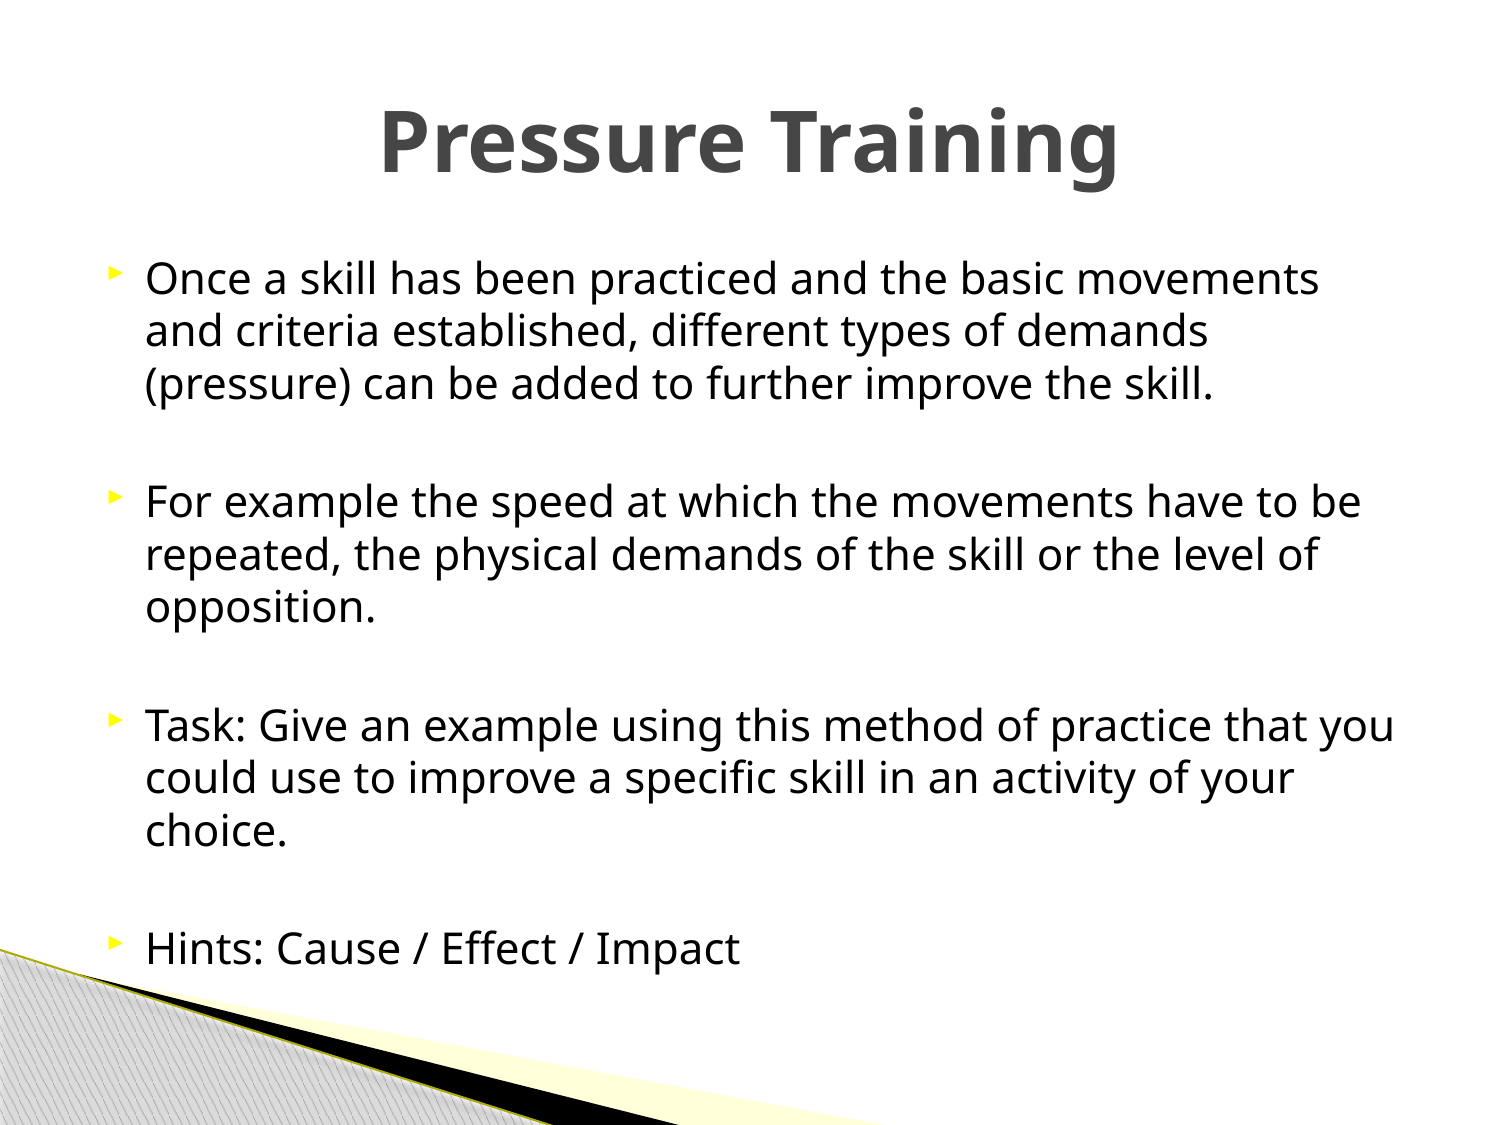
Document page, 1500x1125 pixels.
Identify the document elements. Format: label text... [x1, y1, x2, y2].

list Once a skill has been practiced and the basic movements and criteria established, different types of demands (pressure) can be added to further improve the skill. For example the speed at which the movements have to be repeated, the physical demands of the skill or the level of opposition. Task: Give an example using this method of practice that you could use to improve a specific skill in an activity of your choice. Hints: Cause / Effect / Impact [75, 243, 1425, 986]
title Pressure Training [75, 45, 1425, 233]
